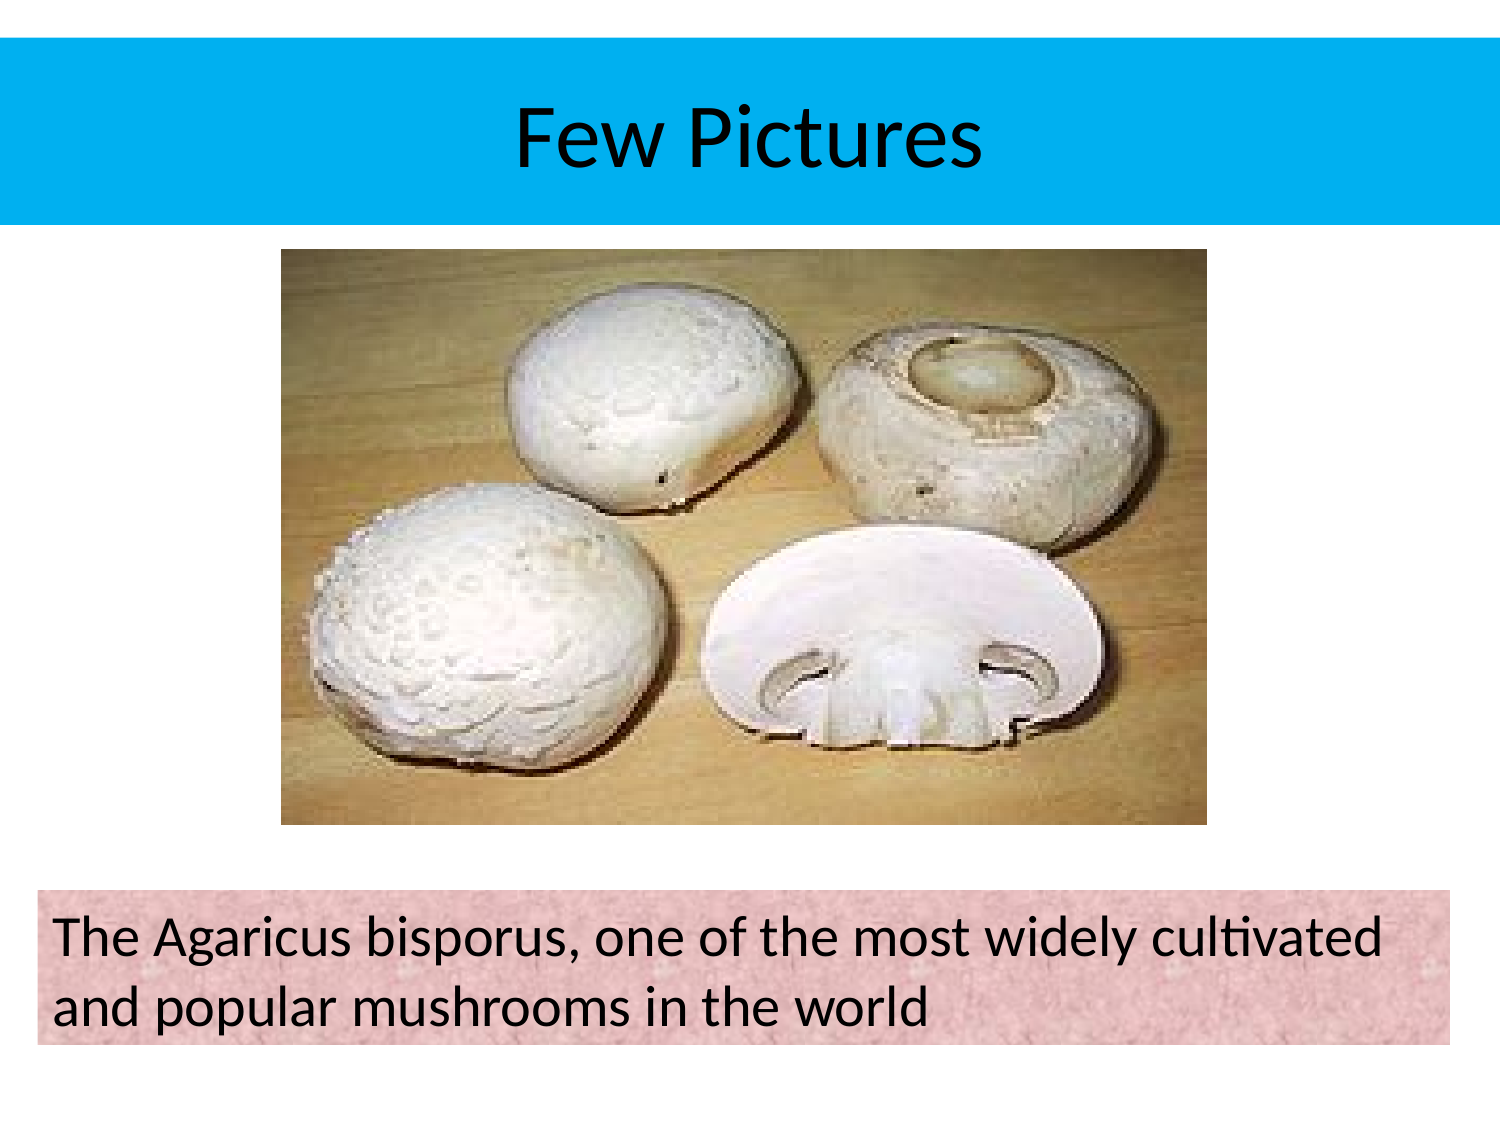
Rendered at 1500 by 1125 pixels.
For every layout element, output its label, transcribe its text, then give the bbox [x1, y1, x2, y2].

text_box The Agaricus bisporus, one of the most widely cultivated and popular mushrooms in the world [37, 890, 1450, 1045]
title Few Pictures [0, 37, 1500, 225]
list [281, 249, 1207, 826]
